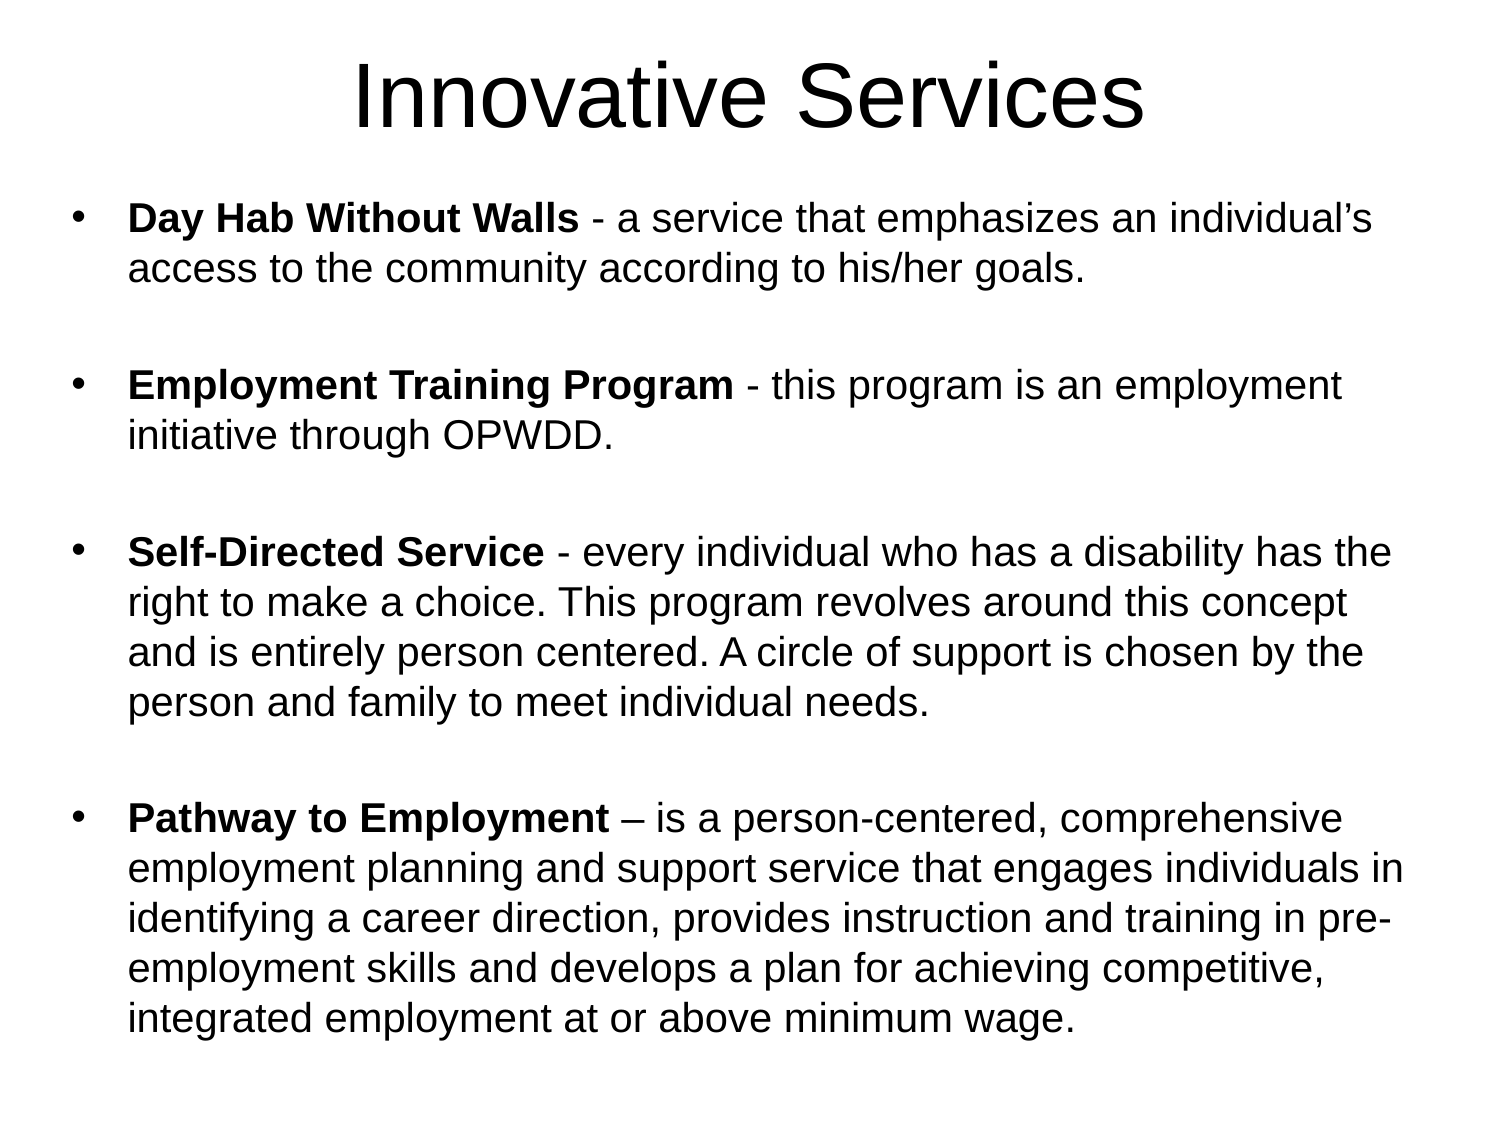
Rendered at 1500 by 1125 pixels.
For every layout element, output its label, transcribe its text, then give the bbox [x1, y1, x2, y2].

title Innovative Services [75, 0, 1425, 185]
list Day Hab Without Walls - a service that emphasizes an individual’s access to the community according to his/her goals. Employment Training Program - this program is an employment initiative through OPWDD. Self-Directed Service - every individual who has a disability has the right to make a choice. This program revolves around this concept and is entirely person centered. A circle of support is chosen by the person and family to meet individual needs. Pathway to Employment – is a person-centered, comprehensive employment planning and support service that engages individuals in identifying a career direction, provides instruction and training in pre-employment skills and develops a plan for achieving competitive, integrated employment at or above minimum wage. [56, 183, 1444, 1125]
